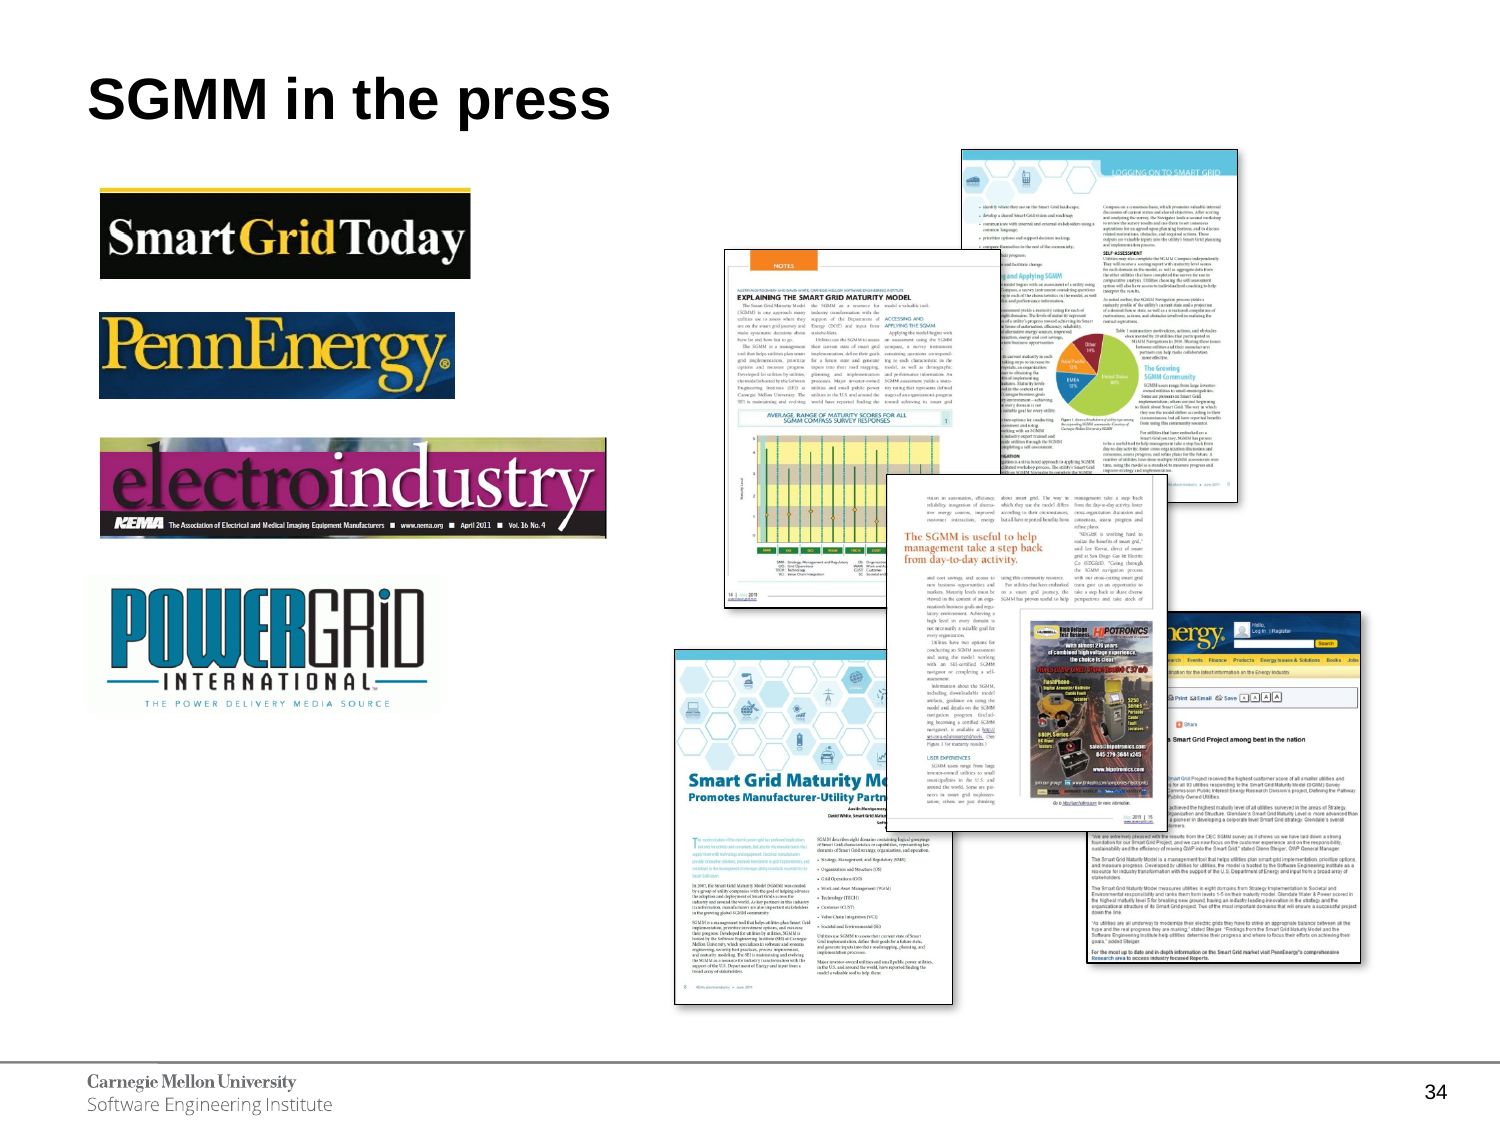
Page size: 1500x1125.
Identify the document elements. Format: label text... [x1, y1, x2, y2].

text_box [87, 149, 1361, 1005]
slide_number 34 [1287, 1068, 1463, 1114]
title SGMM in the press [87, 69, 1426, 135]
